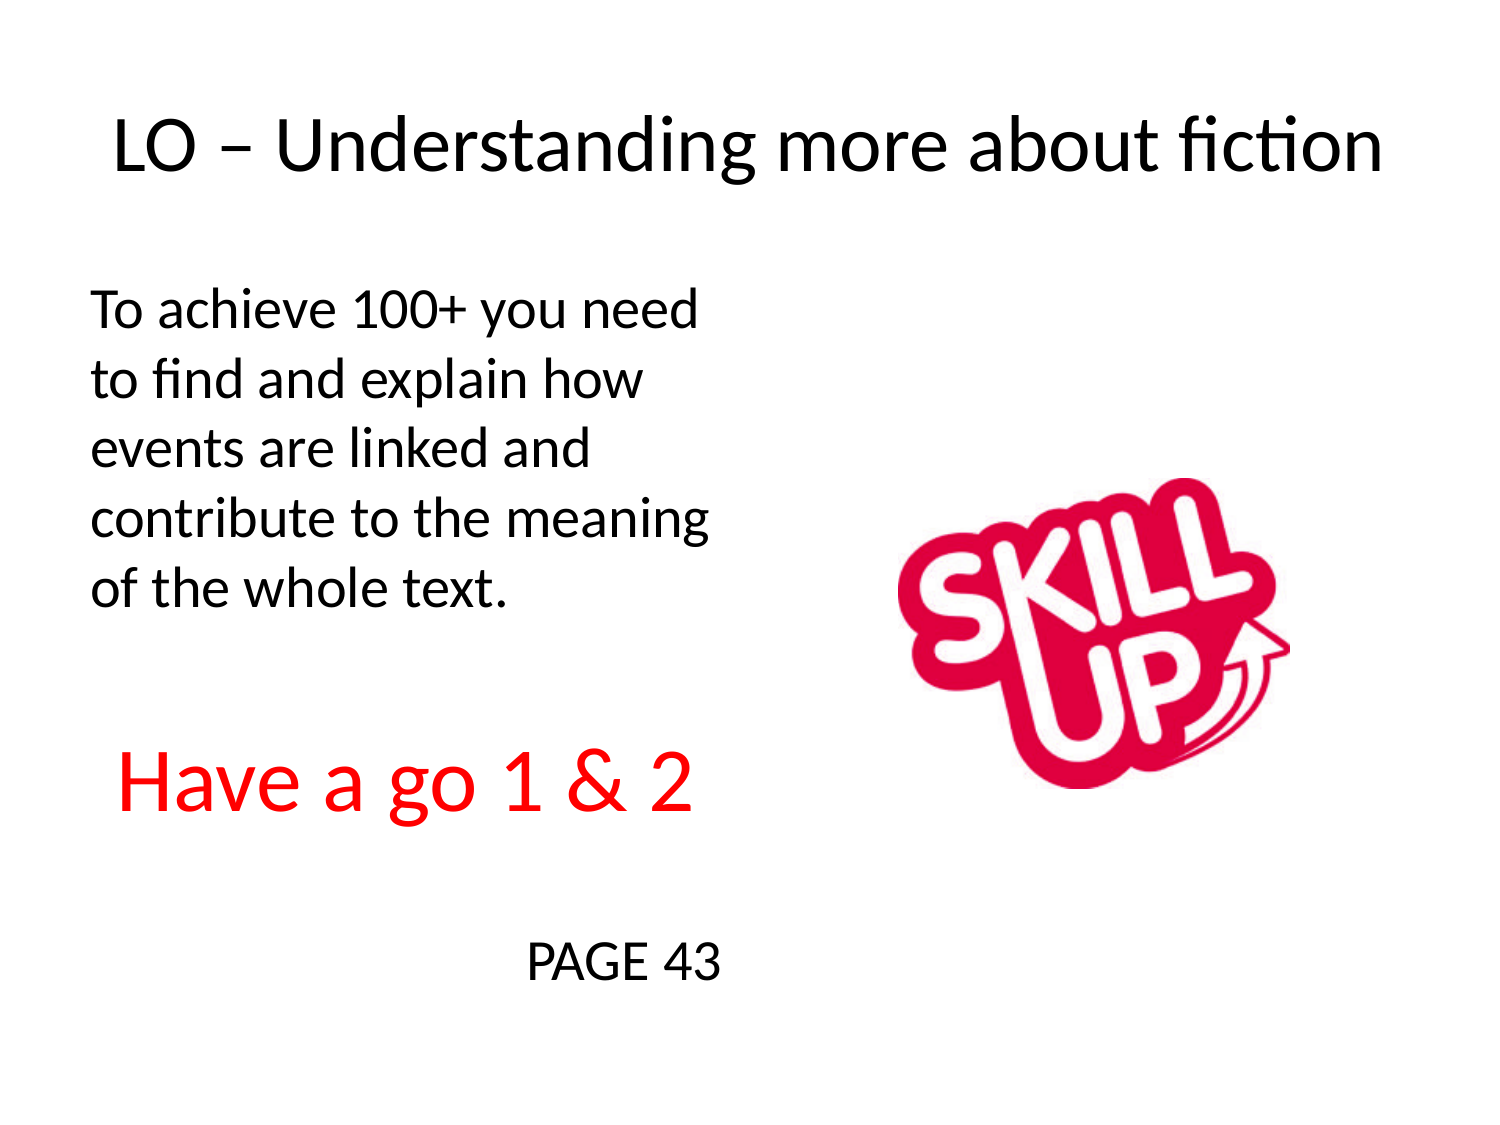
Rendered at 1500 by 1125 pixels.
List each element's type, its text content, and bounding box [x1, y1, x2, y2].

title LO – Understanding more about fiction [75, 45, 1425, 233]
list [898, 478, 1290, 789]
list To achieve 100+ you need to find and explain how events are linked and contribute to the meaning of the whole text. Have a go 1 & 2 PAGE 43 [75, 262, 738, 1005]
